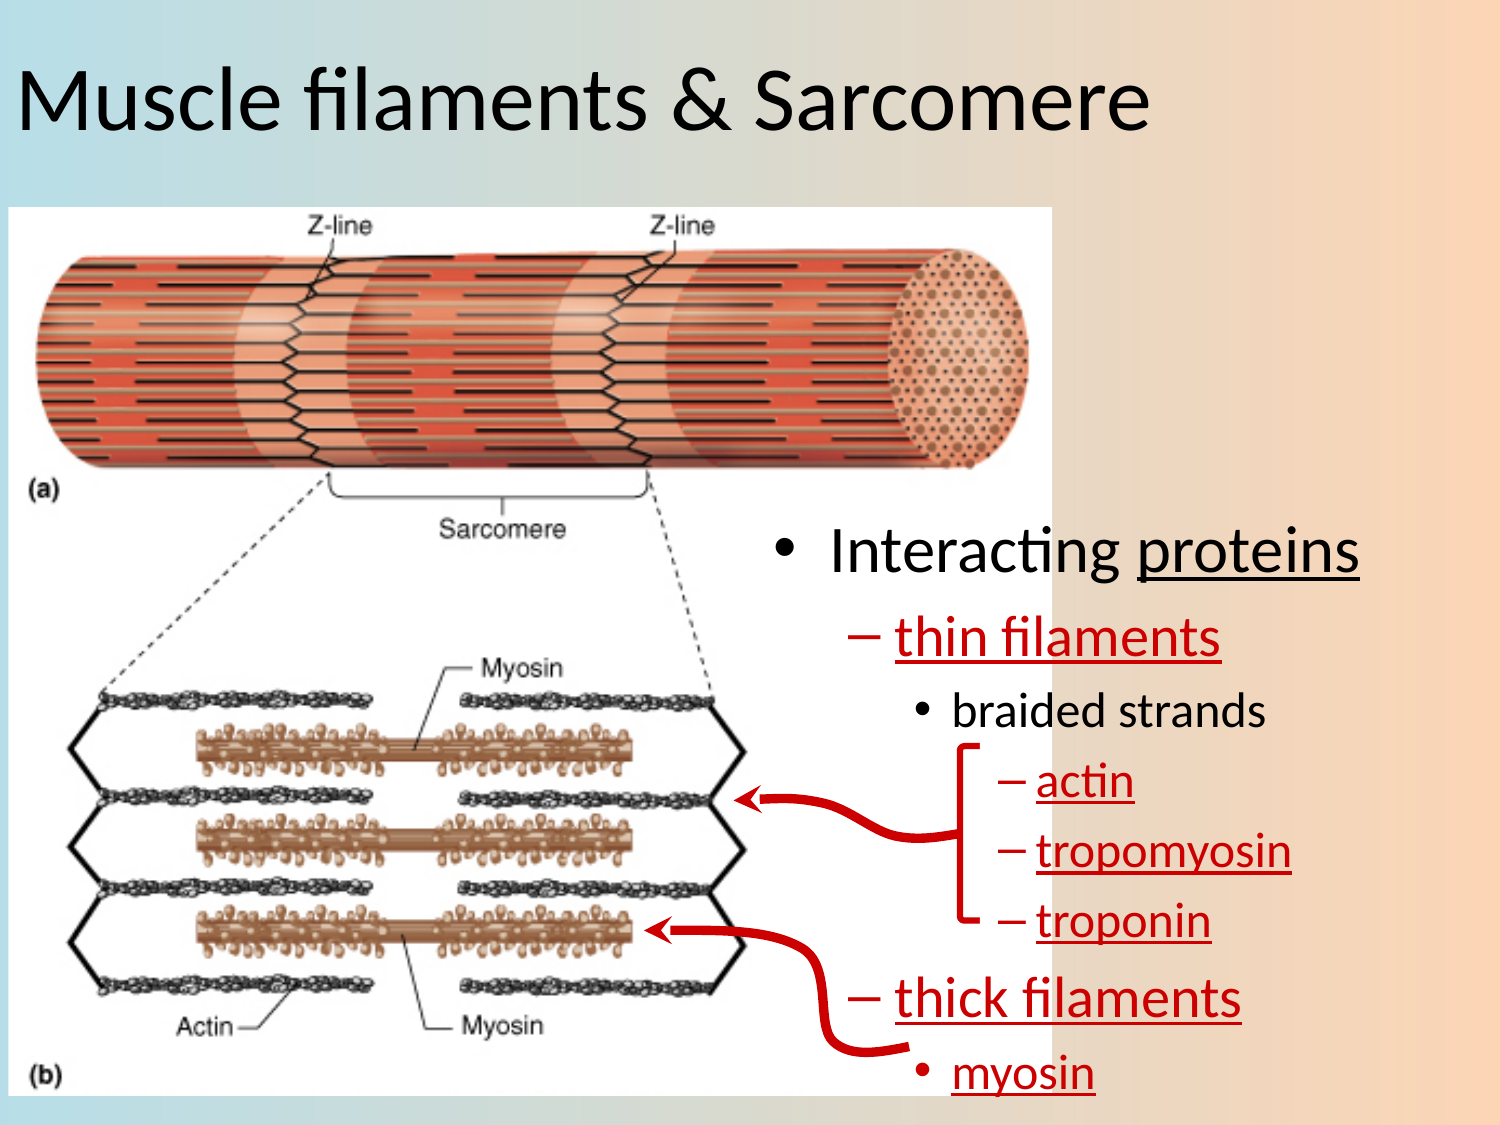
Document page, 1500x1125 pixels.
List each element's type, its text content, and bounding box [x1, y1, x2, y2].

list Interacting proteins thin filaments braided strands actin tropomyosin troponin thick filaments myosin [1058, 498, 1466, 1091]
title Muscle filaments & Sarcomere [0, 0, 1351, 188]
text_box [733, 734, 994, 930]
picture [8, 206, 1053, 1096]
